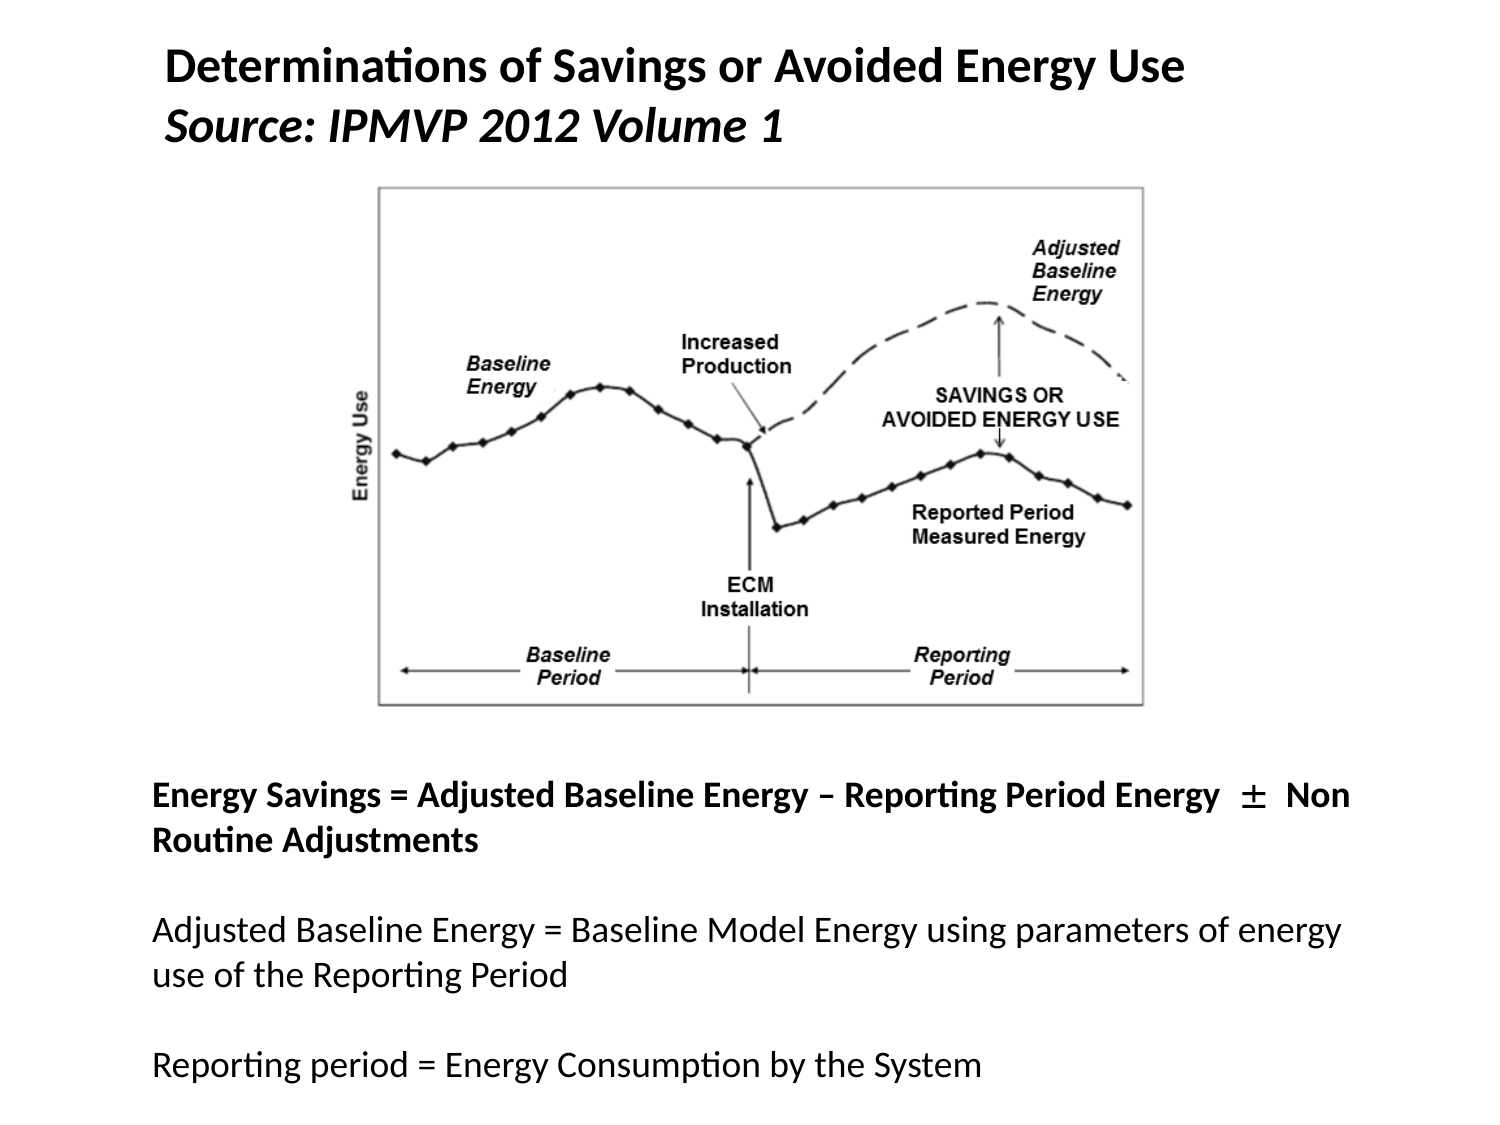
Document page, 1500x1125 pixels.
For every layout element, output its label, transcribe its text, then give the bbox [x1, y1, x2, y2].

picture [349, 184, 1151, 713]
text_box Determinations of Savings or Avoided Energy Use Source: IPMVP 2012 Volume 1 [149, 24, 1350, 160]
text_box Energy Savings = Adjusted Baseline Energy – Reporting Period Energy  Non Routine Adjustments Adjusted Baseline Energy = Baseline Model Energy using parameters of energy use of the Reporting Period Reporting period = Energy Consumption by the System [137, 762, 1400, 1093]
